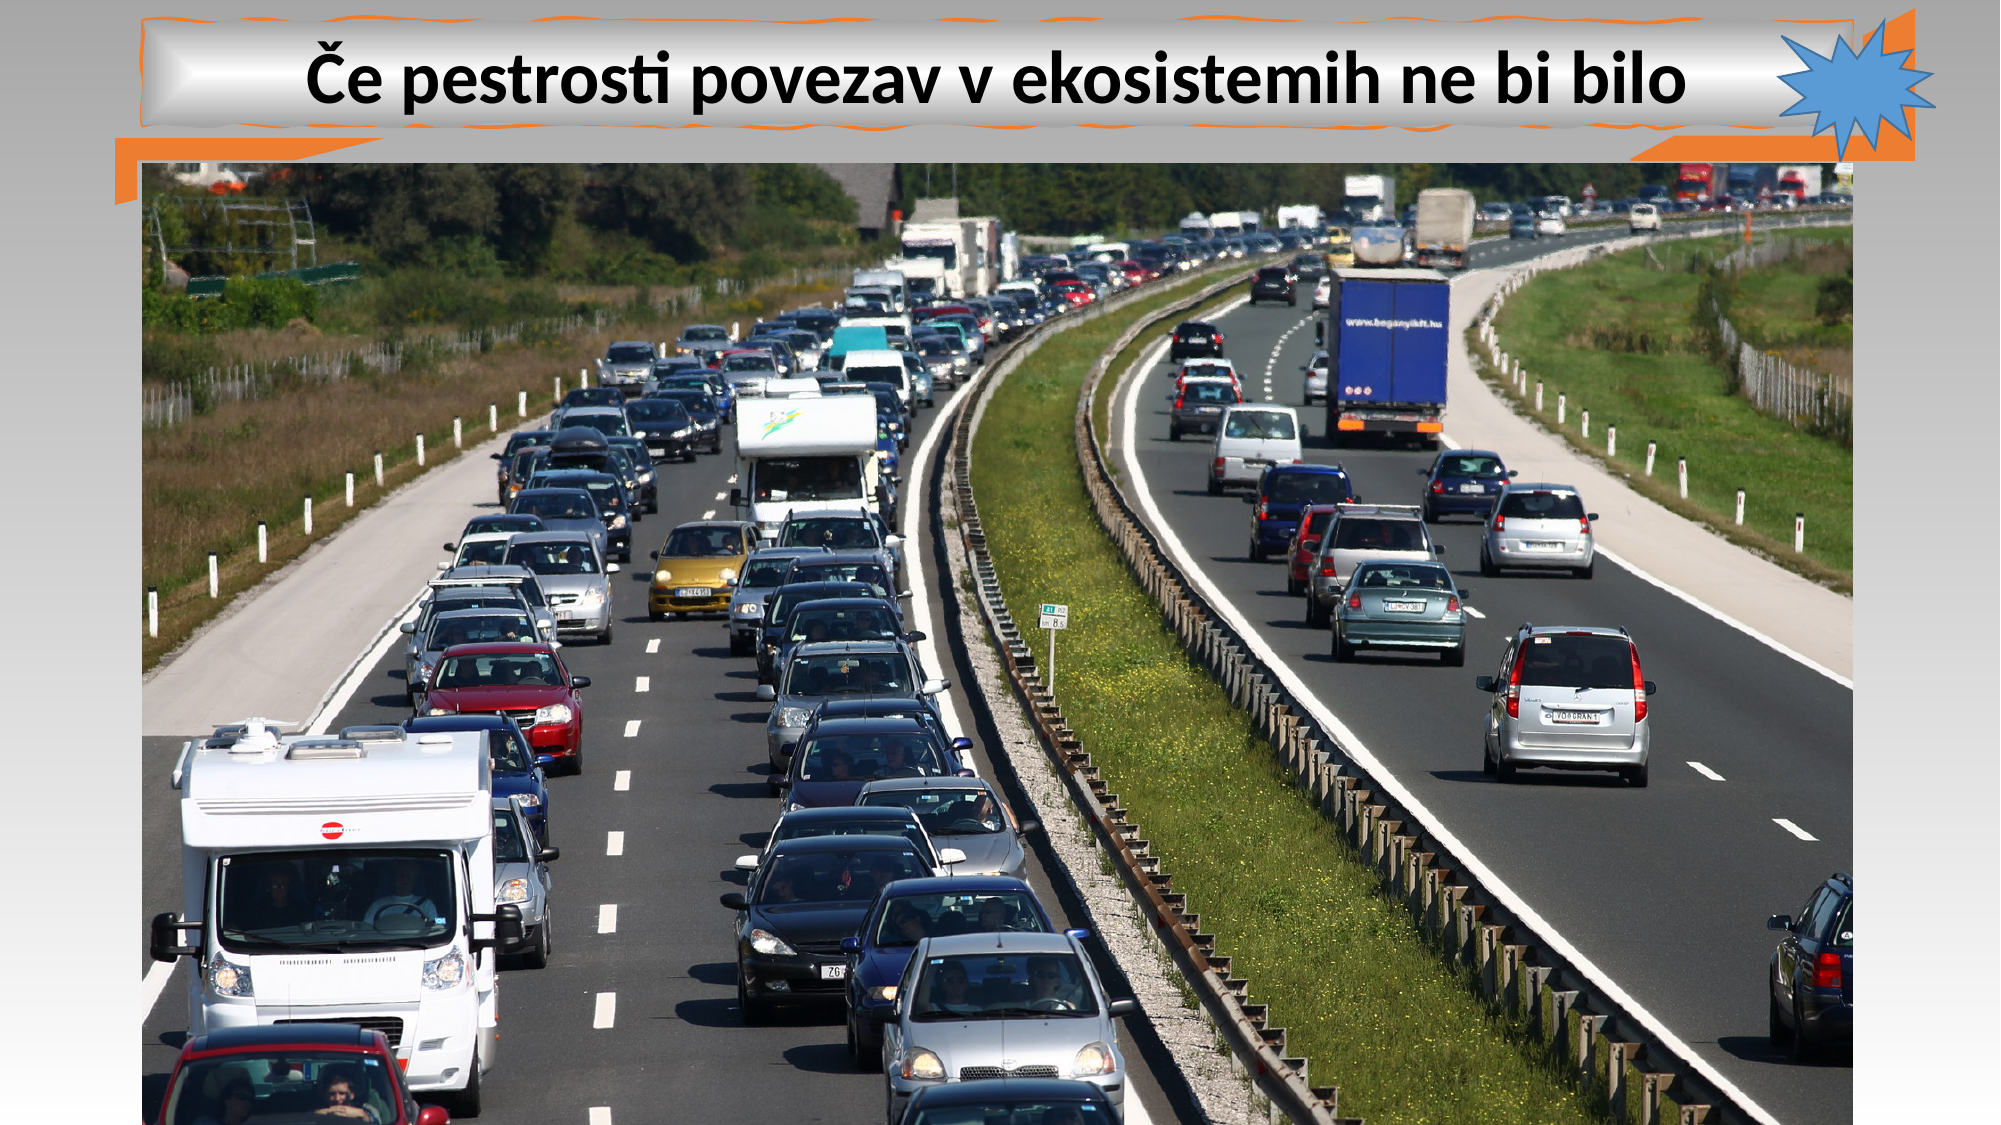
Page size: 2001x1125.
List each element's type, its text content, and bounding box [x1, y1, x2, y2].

text_box [1630, 135, 1839, 161]
picture [142, 163, 1853, 1125]
text_box [114, 137, 385, 207]
text_box [1883, 8, 1916, 69]
text_box Če pestrosti povezav v ekosistemih ne bi bilo [140, 16, 1853, 131]
text_box [1862, 28, 1877, 48]
text_box [1842, 107, 1916, 161]
text_box [1776, 17, 1937, 162]
text_box [1910, 86, 1916, 93]
